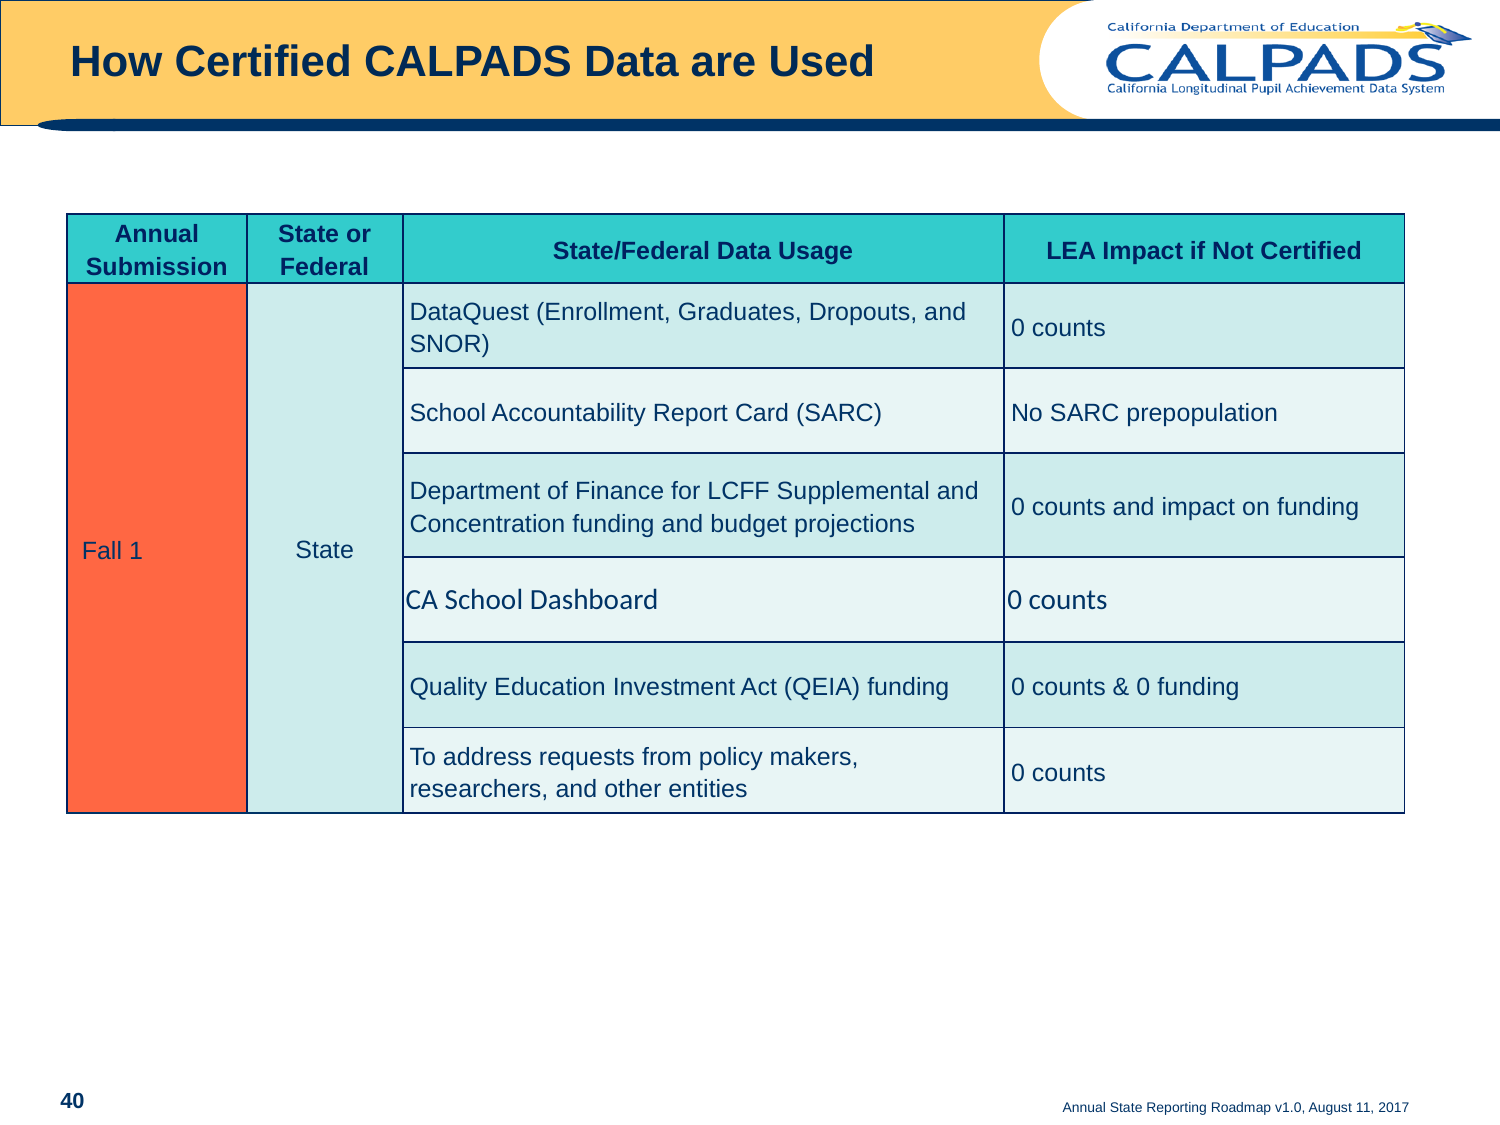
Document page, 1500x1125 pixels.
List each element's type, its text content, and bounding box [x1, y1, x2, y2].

table_header State or Federal [248, 215, 402, 282]
table_header LEA Impact if Not Certified [1005, 215, 1404, 282]
table_cell Quality Education Investment Act (QEIA) funding [404, 643, 1003, 727]
slide_number 40 [23, 1064, 121, 1121]
table_cell DataQuest (Enrollment, Graduates, Dropouts, and SNOR) [404, 284, 1003, 367]
table_cell State [248, 284, 402, 812]
table_cell Department of Finance for LCFF Supplemental and Concentration funding and budget projections [404, 454, 1003, 556]
table_cell School Accountability Report Card (SARC) [404, 369, 1003, 452]
table_cell No SARC prepopulation [1005, 369, 1404, 452]
table_cell 0 counts [1005, 728, 1404, 812]
table_cell 0 counts [1005, 284, 1404, 367]
table_header State/Federal Data Usage [404, 215, 1003, 282]
table_cell To address requests from policy makers, researchers, and other entities [404, 728, 1003, 812]
text_box How Certified CALPADS Data are Used [49, 28, 950, 116]
table_cell 0 counts and impact on funding [1005, 454, 1404, 556]
table_cell 0 counts & 0 funding [1005, 643, 1404, 727]
table_cell Fall 1 [68, 284, 246, 812]
table_cell 0 counts [1005, 558, 1404, 641]
picture [1103, 20, 1472, 95]
footer Annual State Reporting Roadmap v1.0, August 11, 2017 [624, 1062, 1426, 1123]
table_cell CA School Dashboard [404, 558, 1003, 641]
table_header Annual Submission [68, 215, 246, 282]
